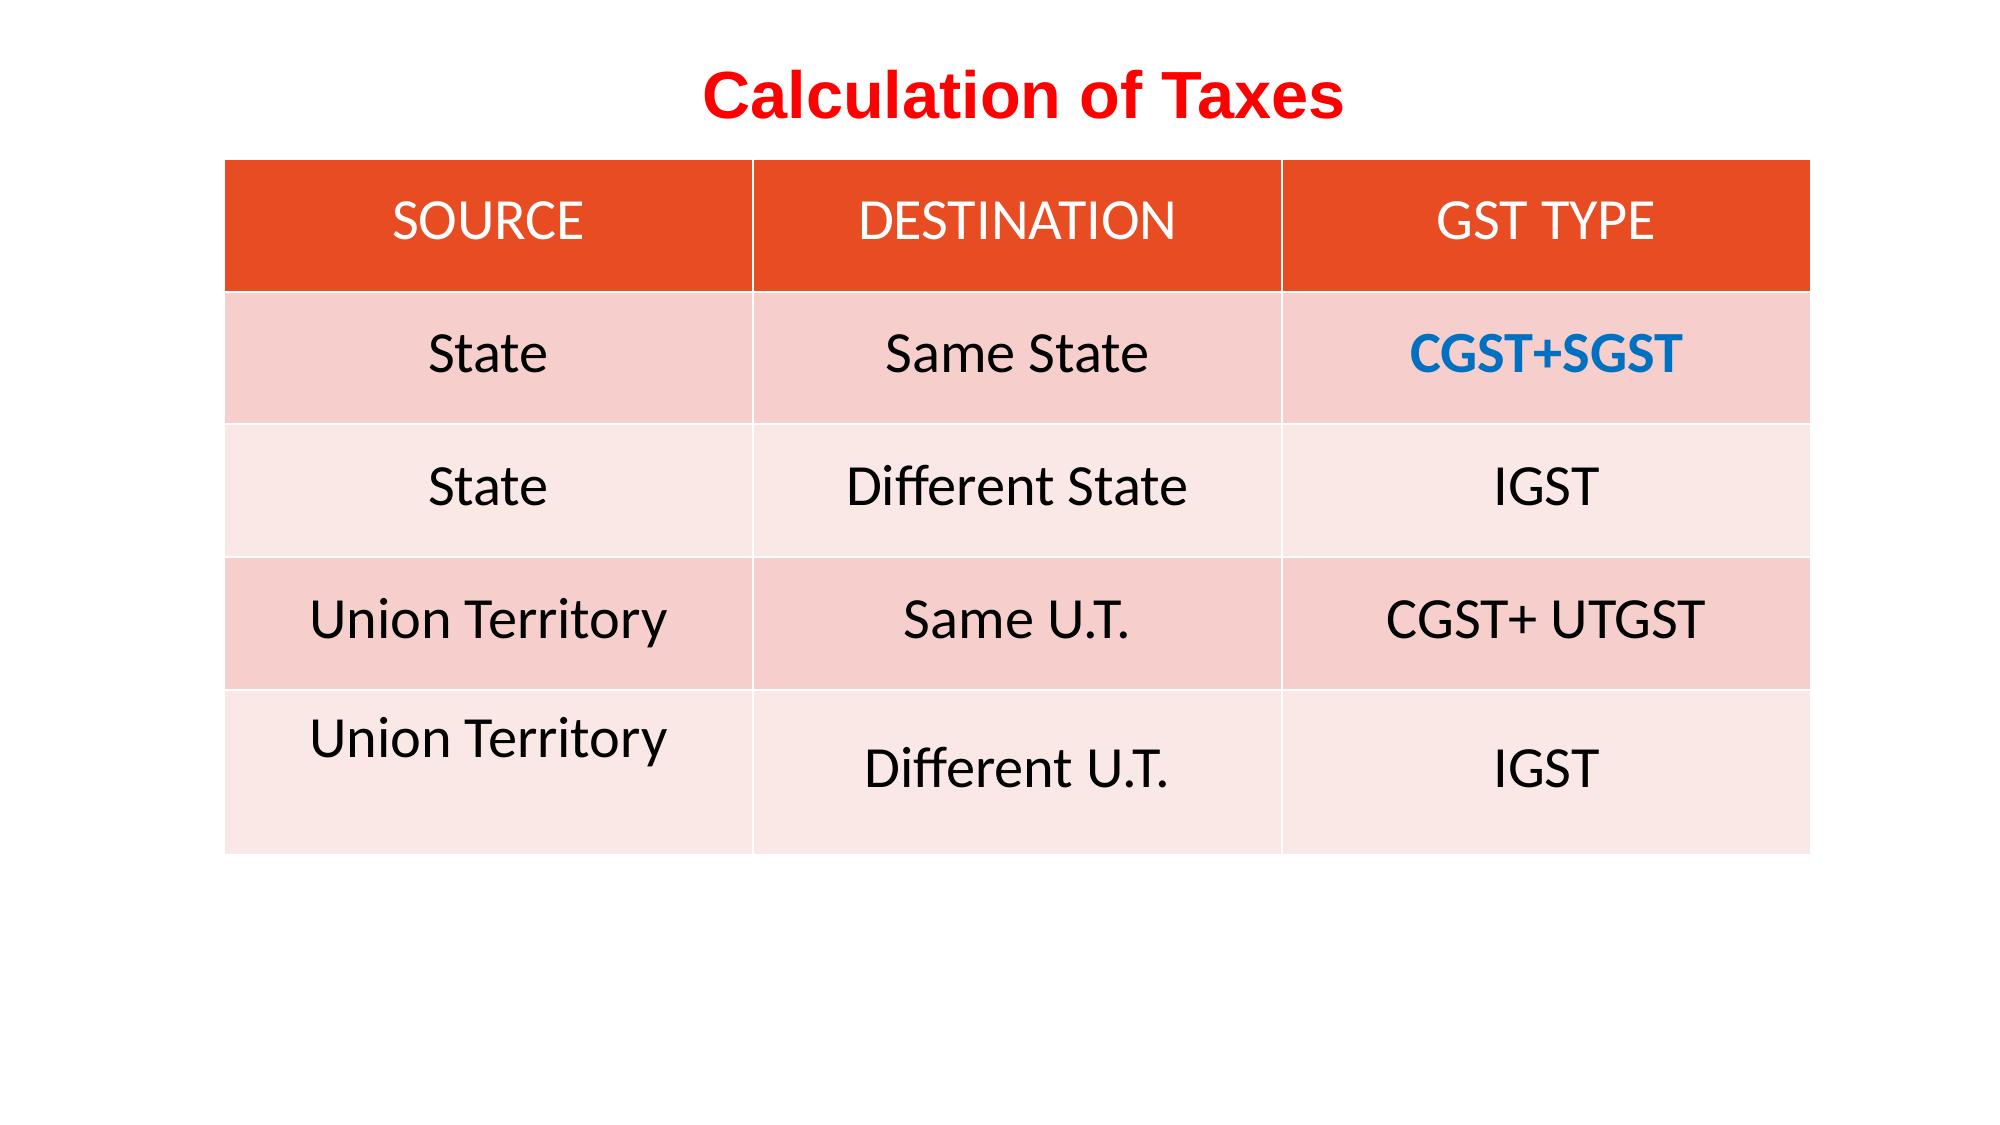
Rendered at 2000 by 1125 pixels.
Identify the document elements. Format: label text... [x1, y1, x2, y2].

table_header DESTINATION [754, 160, 1281, 291]
table_cell State [225, 425, 752, 556]
table_cell Same State [754, 293, 1281, 423]
table_header GST TYPE [1283, 160, 1810, 291]
table_cell Union Territory [225, 691, 752, 854]
table_cell CGST+SGST [1283, 293, 1810, 423]
table_cell IGST [1283, 425, 1810, 556]
table_cell Different U.T. [754, 691, 1281, 854]
table_cell CGST+ UTGST [1283, 558, 1810, 689]
table_header SOURCE [225, 160, 752, 291]
table_cell State [225, 293, 752, 423]
table_cell Same U.T. [754, 558, 1281, 689]
table_cell IGST [1283, 691, 1810, 854]
text_box Calculation of Taxes [425, 44, 1624, 140]
table_cell Union Territory [225, 558, 752, 689]
table_cell Different State [754, 425, 1281, 556]
